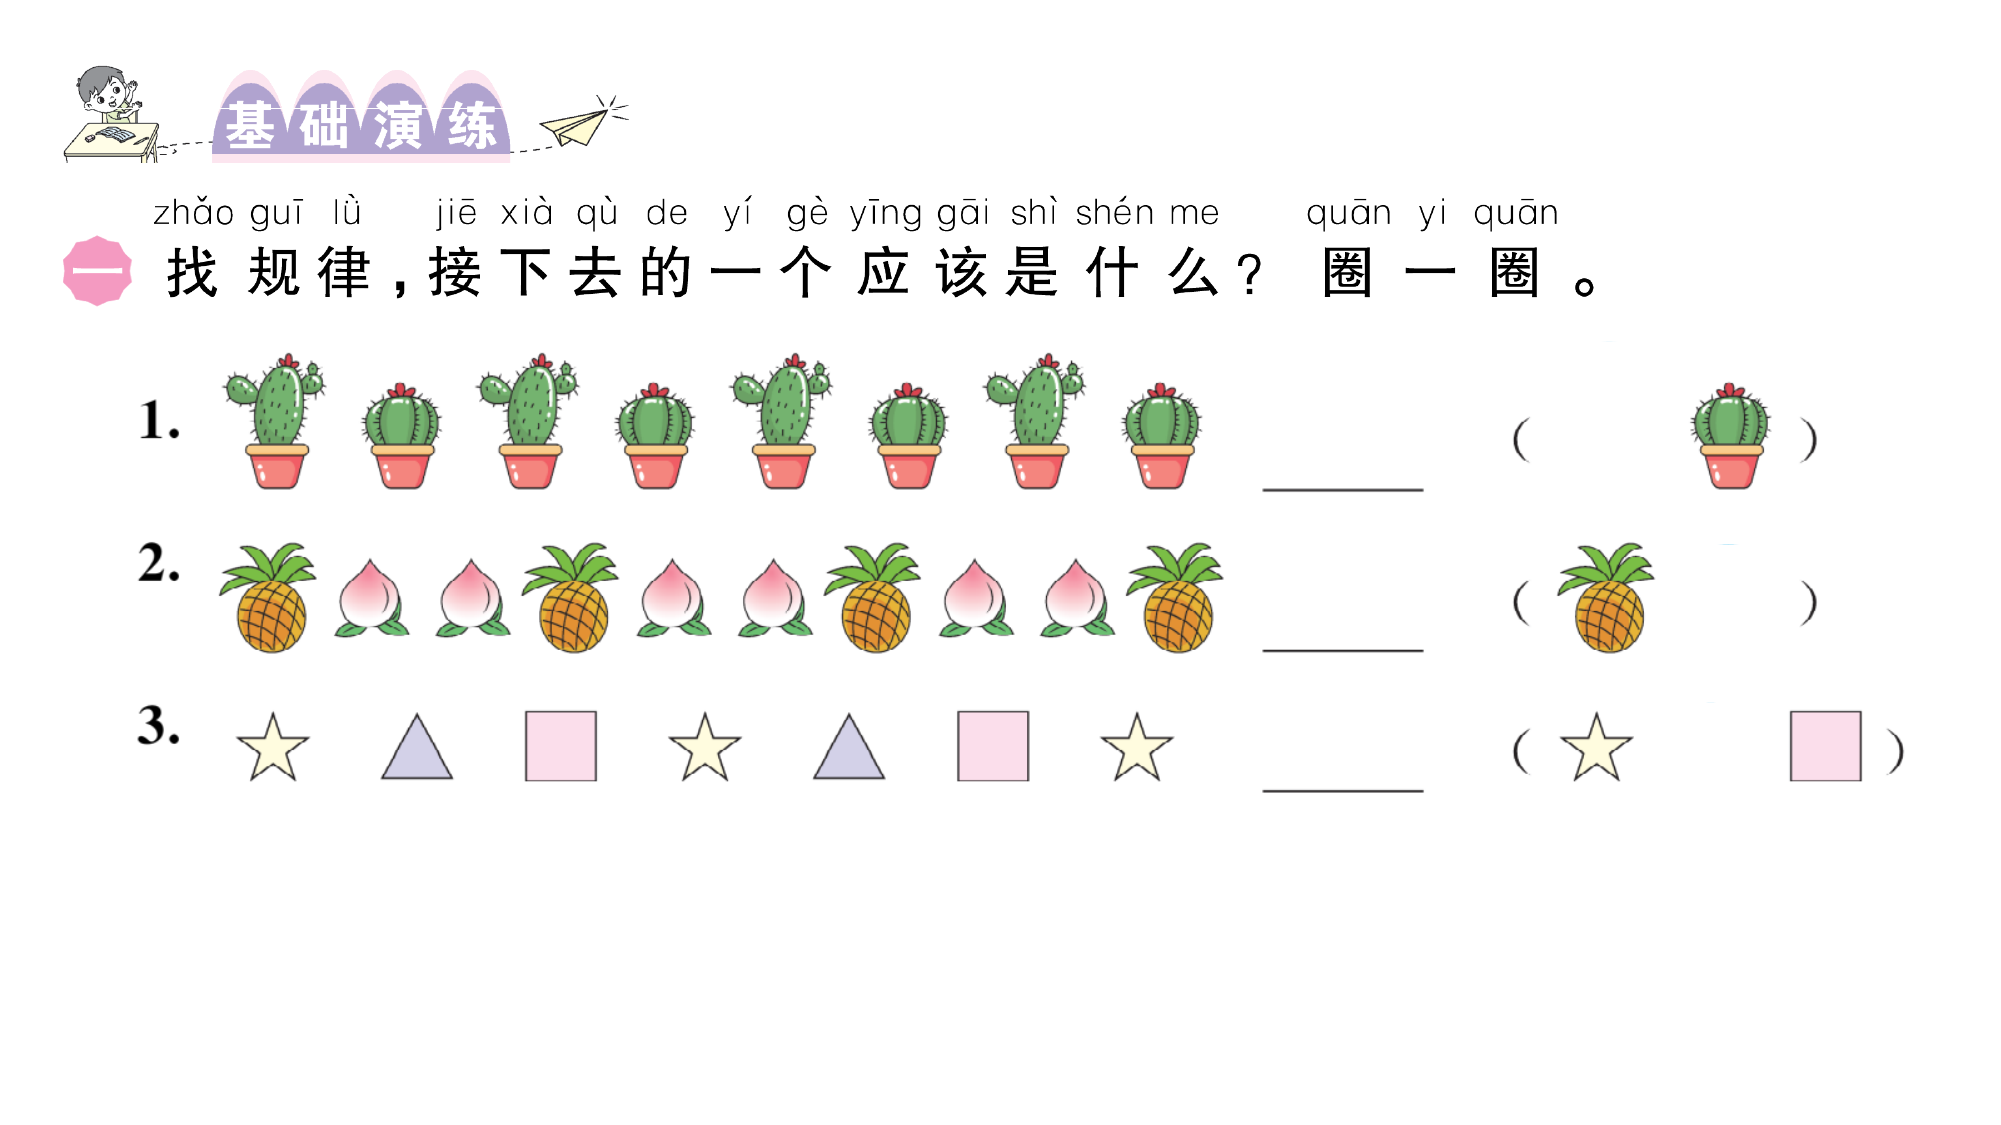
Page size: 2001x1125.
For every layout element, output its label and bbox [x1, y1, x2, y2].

picture [58, 59, 1949, 819]
